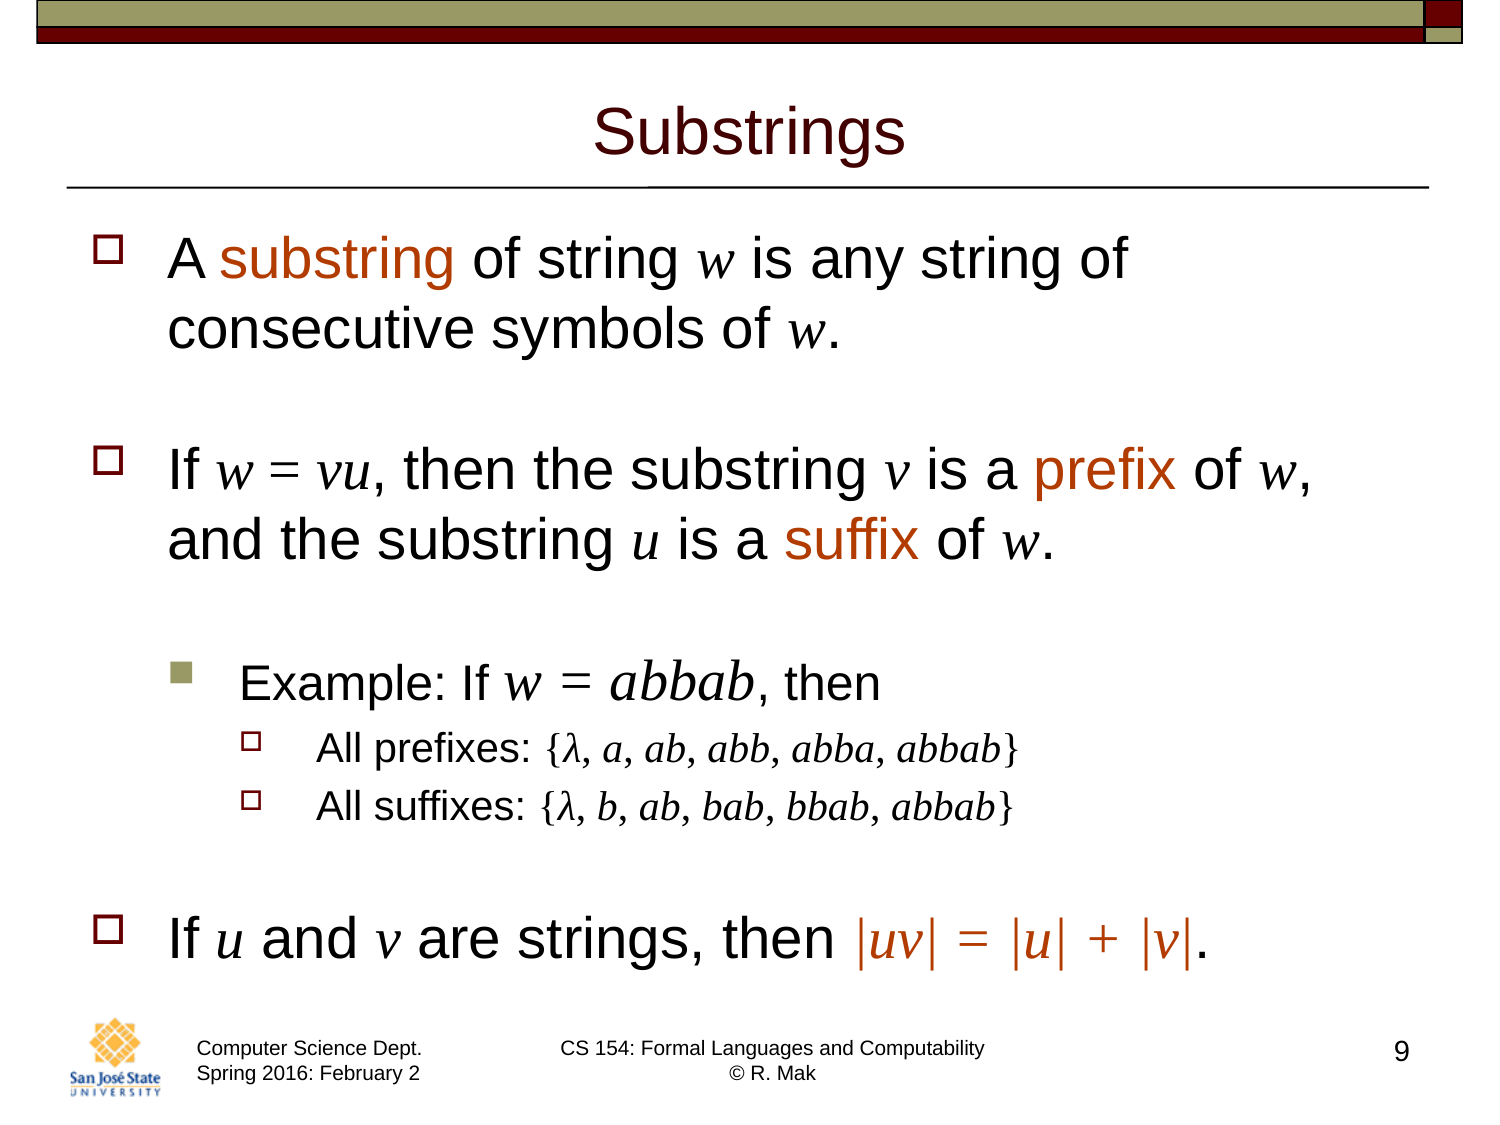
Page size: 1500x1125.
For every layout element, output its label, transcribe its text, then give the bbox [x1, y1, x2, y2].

slide_number 9 [1112, 1025, 1425, 1100]
title Substrings [75, 67, 1425, 175]
picture [60, 1012, 166, 1112]
list A substring of string w is any string of consecutive symbols of w. If w = vu, then the substring v is a prefix of w, and the substring u is a suffix of w. Example: If w = abbab, then All prefixes: {λ, a, ab, abb, abba, abbab} All suffixes: {λ, b, ab, bab, bbab, abbab} If u and v are strings, then |uv| = |u| + |v|. [75, 212, 1425, 1006]
